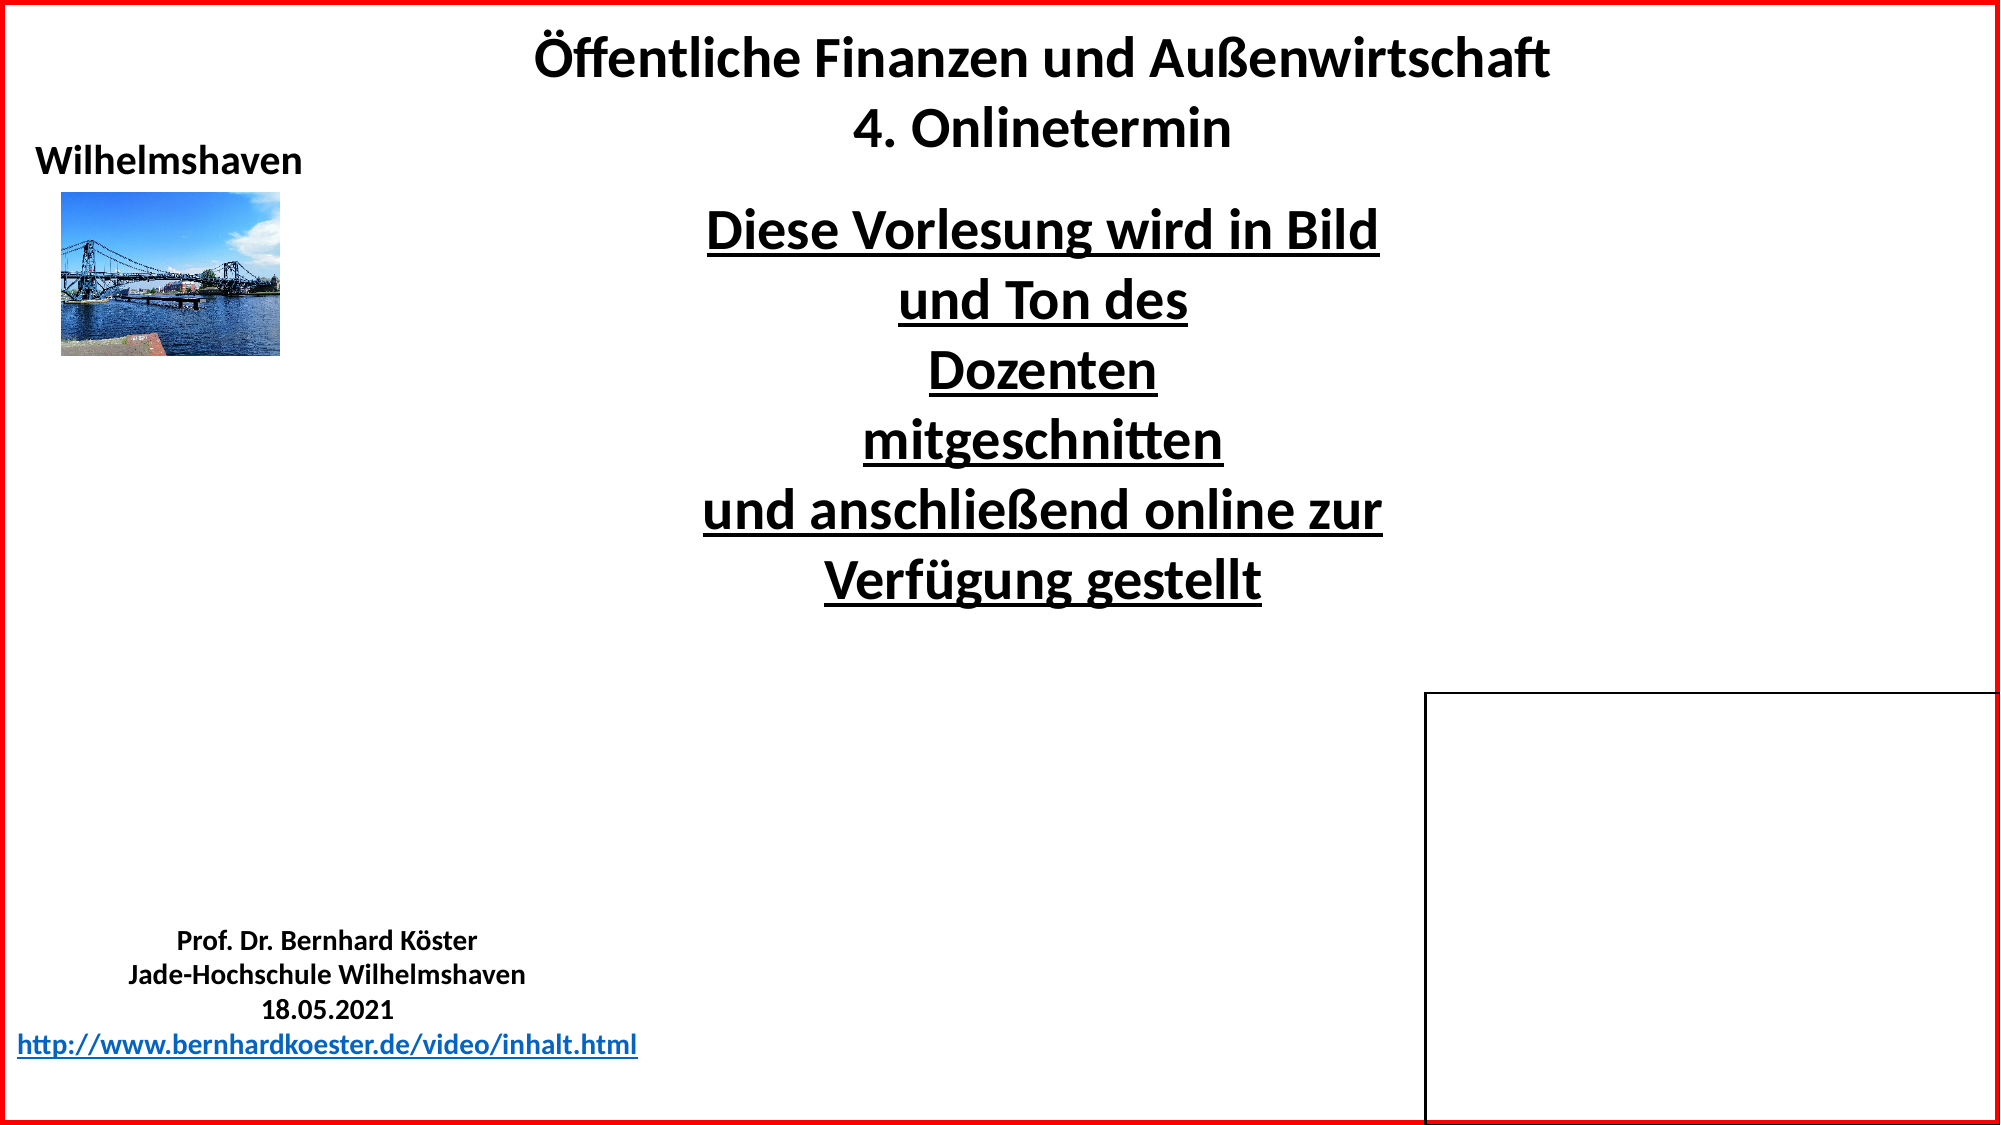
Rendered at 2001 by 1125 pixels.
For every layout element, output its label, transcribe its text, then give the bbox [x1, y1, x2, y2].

text_box Wilhelmshaven [20, 125, 319, 191]
text_box Prof. Dr. Bernhard Köster Jade-Hochschule Wilhelmshaven 18.05.2021 http://www.bernhardkoester.de/video/inhalt.html [2, 913, 653, 1068]
text_box [0, 0, 2000, 1125]
picture [61, 192, 280, 356]
text_box Öffentliche Finanzen und Außenwirtschaft 4. Onlinetermin [519, 11, 1567, 167]
text_box [1424, 692, 2000, 1125]
text_box Diese Vorlesung wird in Bild und Ton des Dozenten mitgeschnitten und anschließend online zur Verfügung gestellt [688, 183, 1399, 689]
